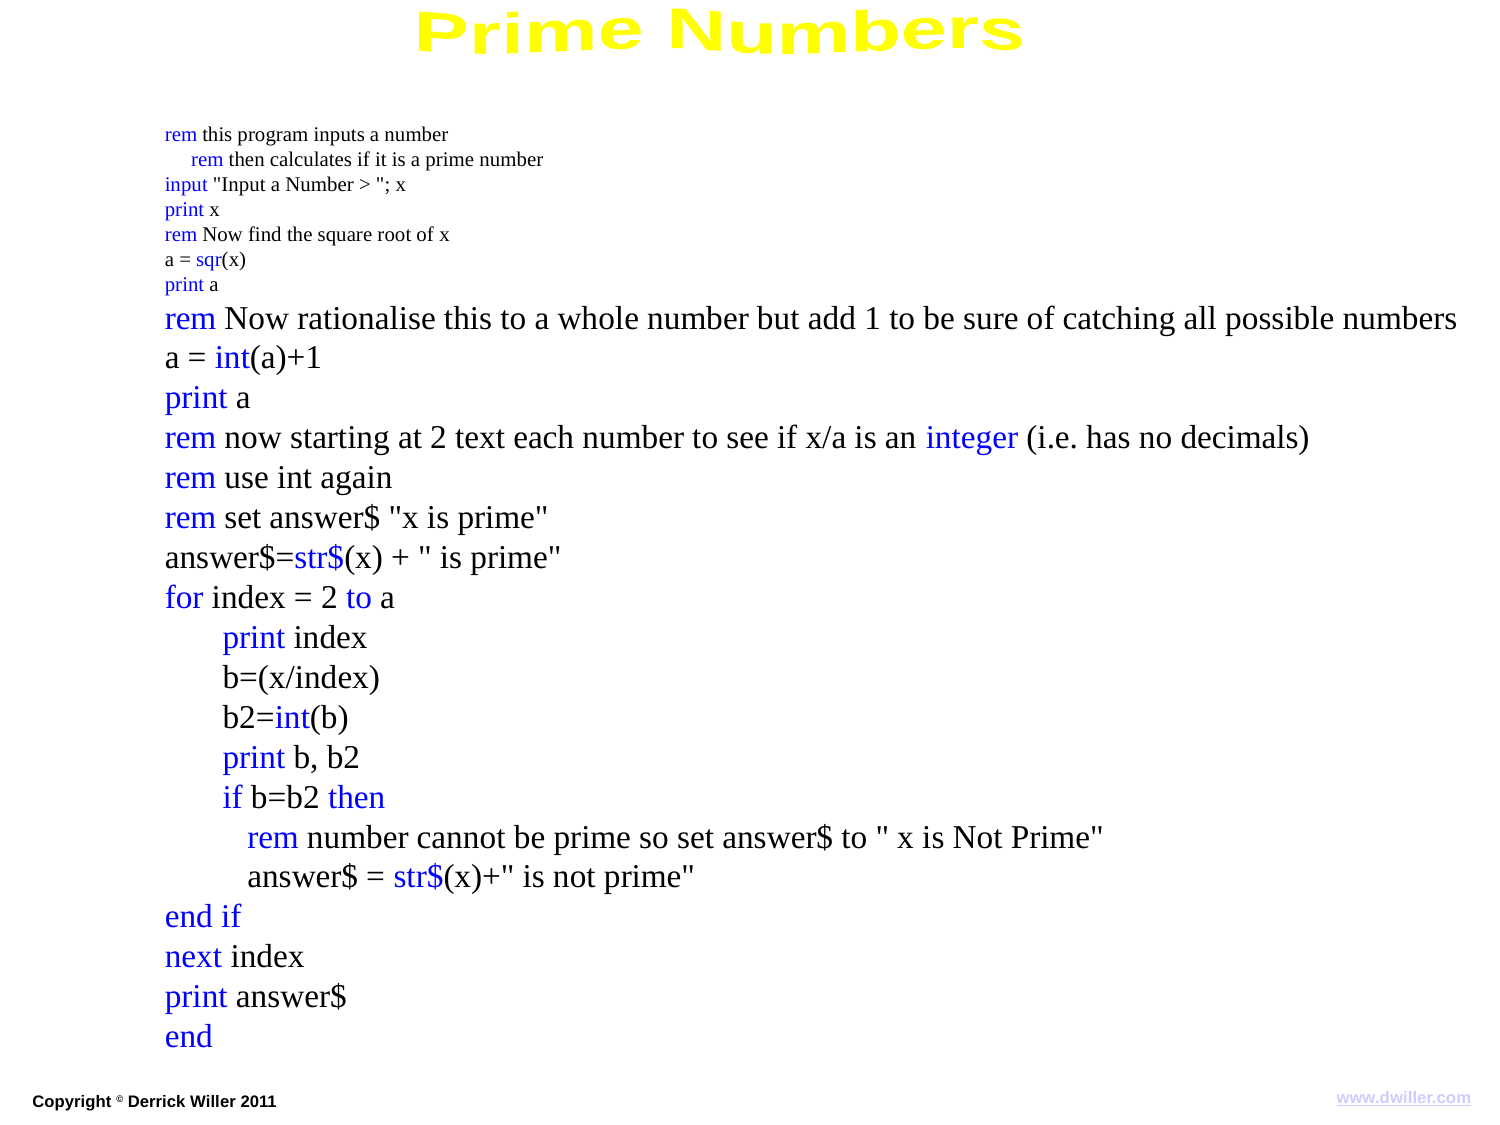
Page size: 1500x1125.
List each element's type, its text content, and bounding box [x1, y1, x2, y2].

text_box rem this program inputs a number rem then calculates if it is a prime number input "Input a Number > "; x print x rem Now find the square root of x a = sqr(x) print a rem Now rationalise this to a whole number but add 1 to be sure of catching all possible numbers a = int(a)+1 print a rem now starting at 2 text each number to see if x/a is an integer (i.e. has no decimals) rem use int again rem set answer$ "x is prime" answer$=str$(x) + " is prime" for index = 2 to a print index b=(x/index) b2=int(b) print b, b2 if b=b2 then rem number cannot be prime so set answer$ to " x is Not Prime" answer$ = str$(x)+" is not prime" end if next index print answer$ end [149, 113, 1500, 1062]
